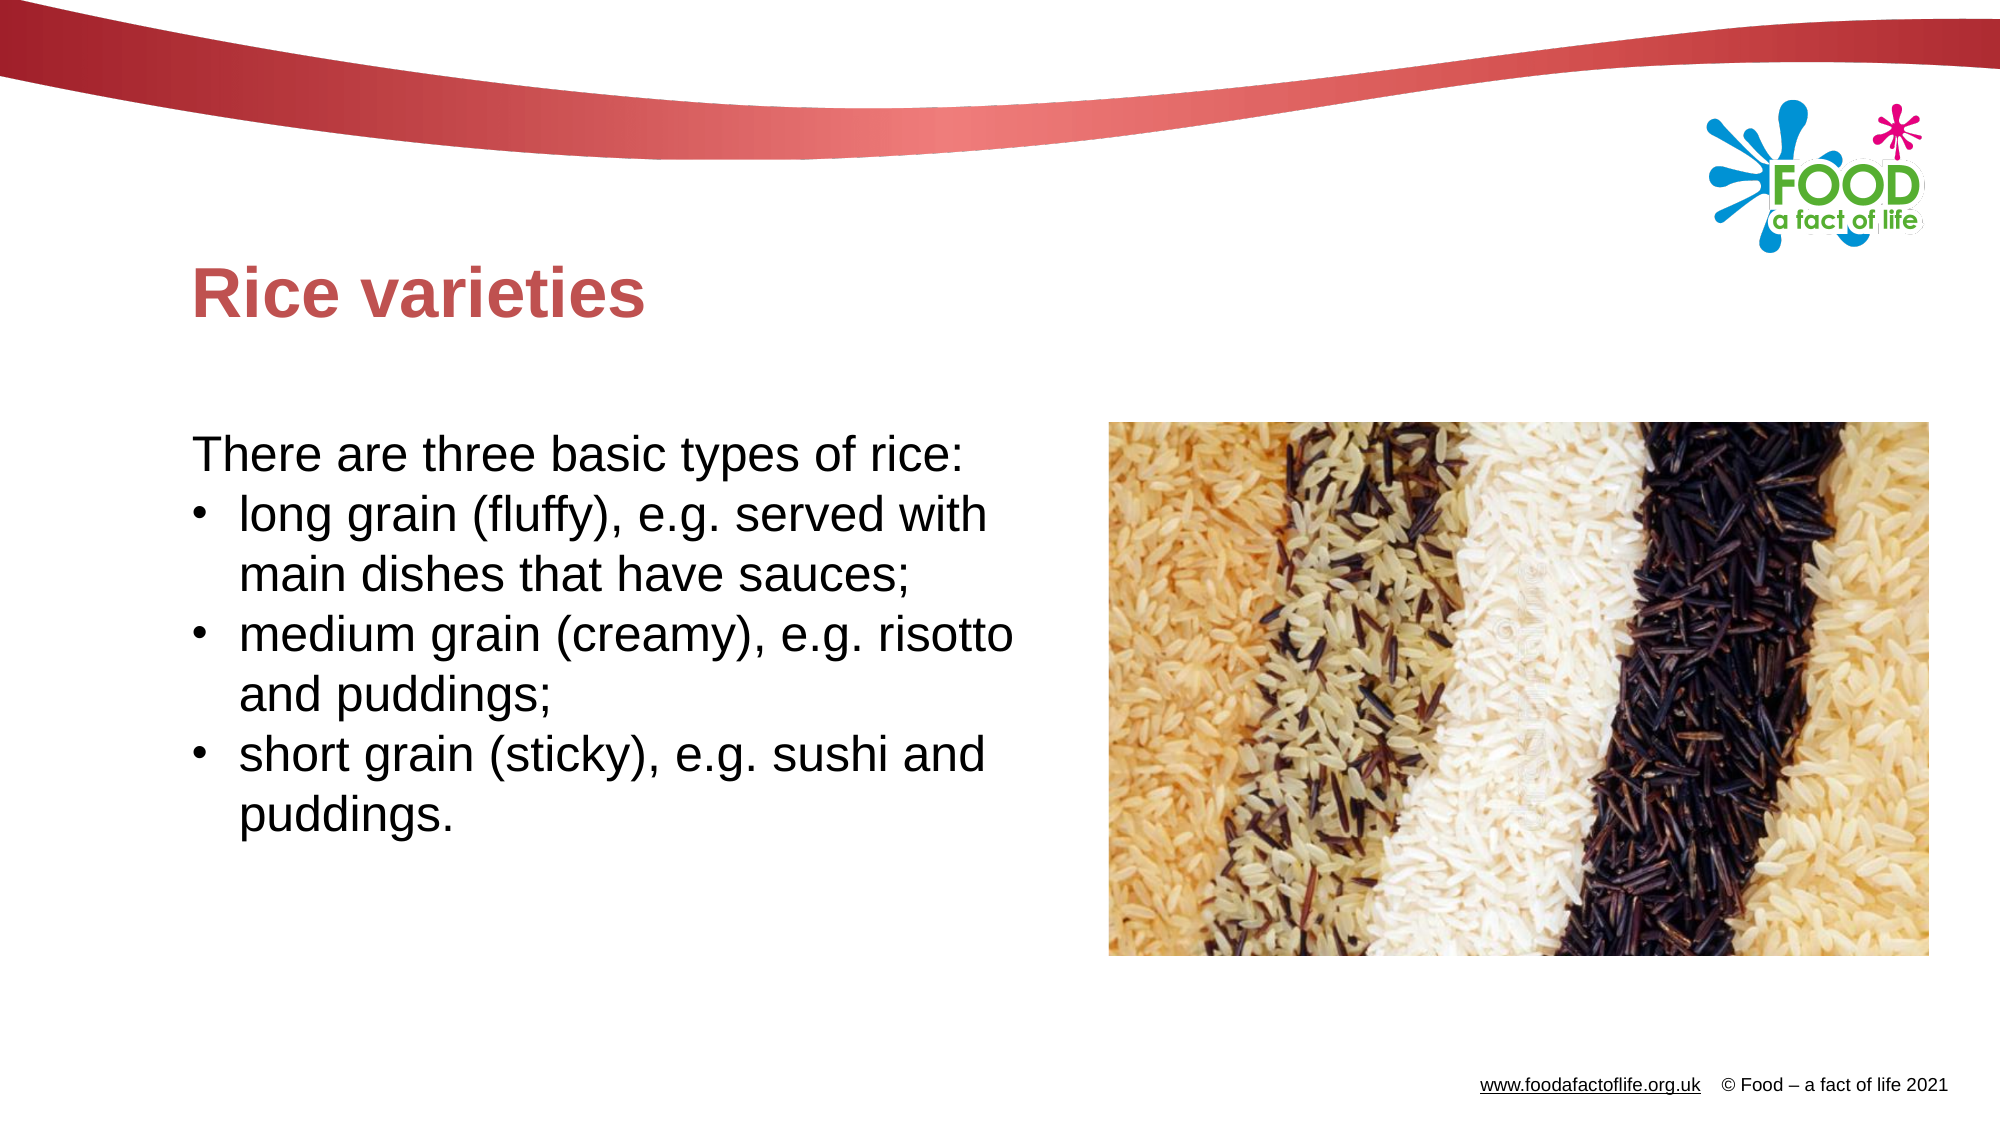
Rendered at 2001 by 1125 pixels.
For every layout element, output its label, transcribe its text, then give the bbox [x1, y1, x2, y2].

picture [0, 0, 2000, 1125]
title Rice varieties [191, 256, 1690, 375]
subtitle There are three basic types of rice: long grain (fluffy), e.g. served with main dishes that have sauces; medium grain (creamy), e.g. risotto and puddings; short grain (sticky), e.g. sushi and puddings. [191, 421, 1089, 1013]
